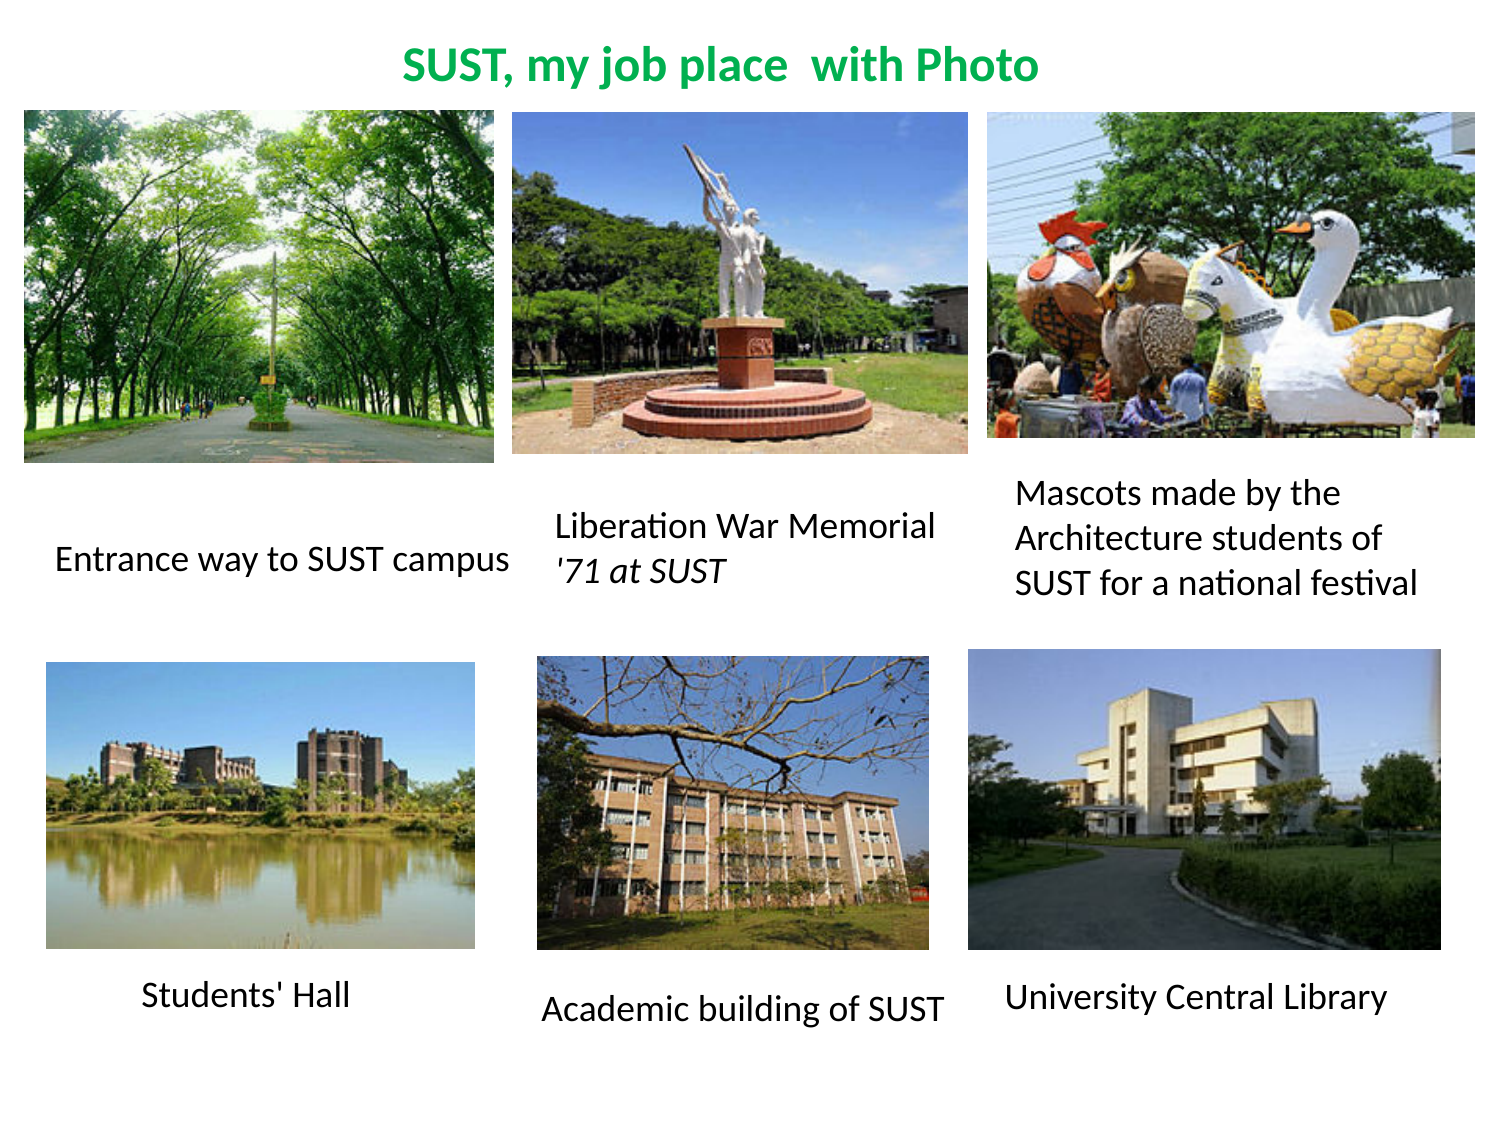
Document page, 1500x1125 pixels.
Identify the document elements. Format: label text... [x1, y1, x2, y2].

picture [512, 112, 969, 454]
text_box Entrance way to SUST campus [40, 526, 526, 587]
text_box Students' Hall [126, 962, 366, 1023]
picture [968, 649, 1441, 951]
picture [987, 112, 1475, 438]
picture [46, 662, 476, 949]
picture [24, 110, 494, 463]
picture [537, 655, 929, 951]
text_box Liberation War Memorial '71 at SUST [540, 493, 960, 599]
text_box Academic building of SUST [526, 976, 960, 1037]
text_box Mascots made by the Architecture students of SUST for a national festival [999, 460, 1475, 611]
text_box University Central Library [989, 964, 1404, 1025]
text_box SUST, my job place with Photo [387, 24, 1175, 99]
